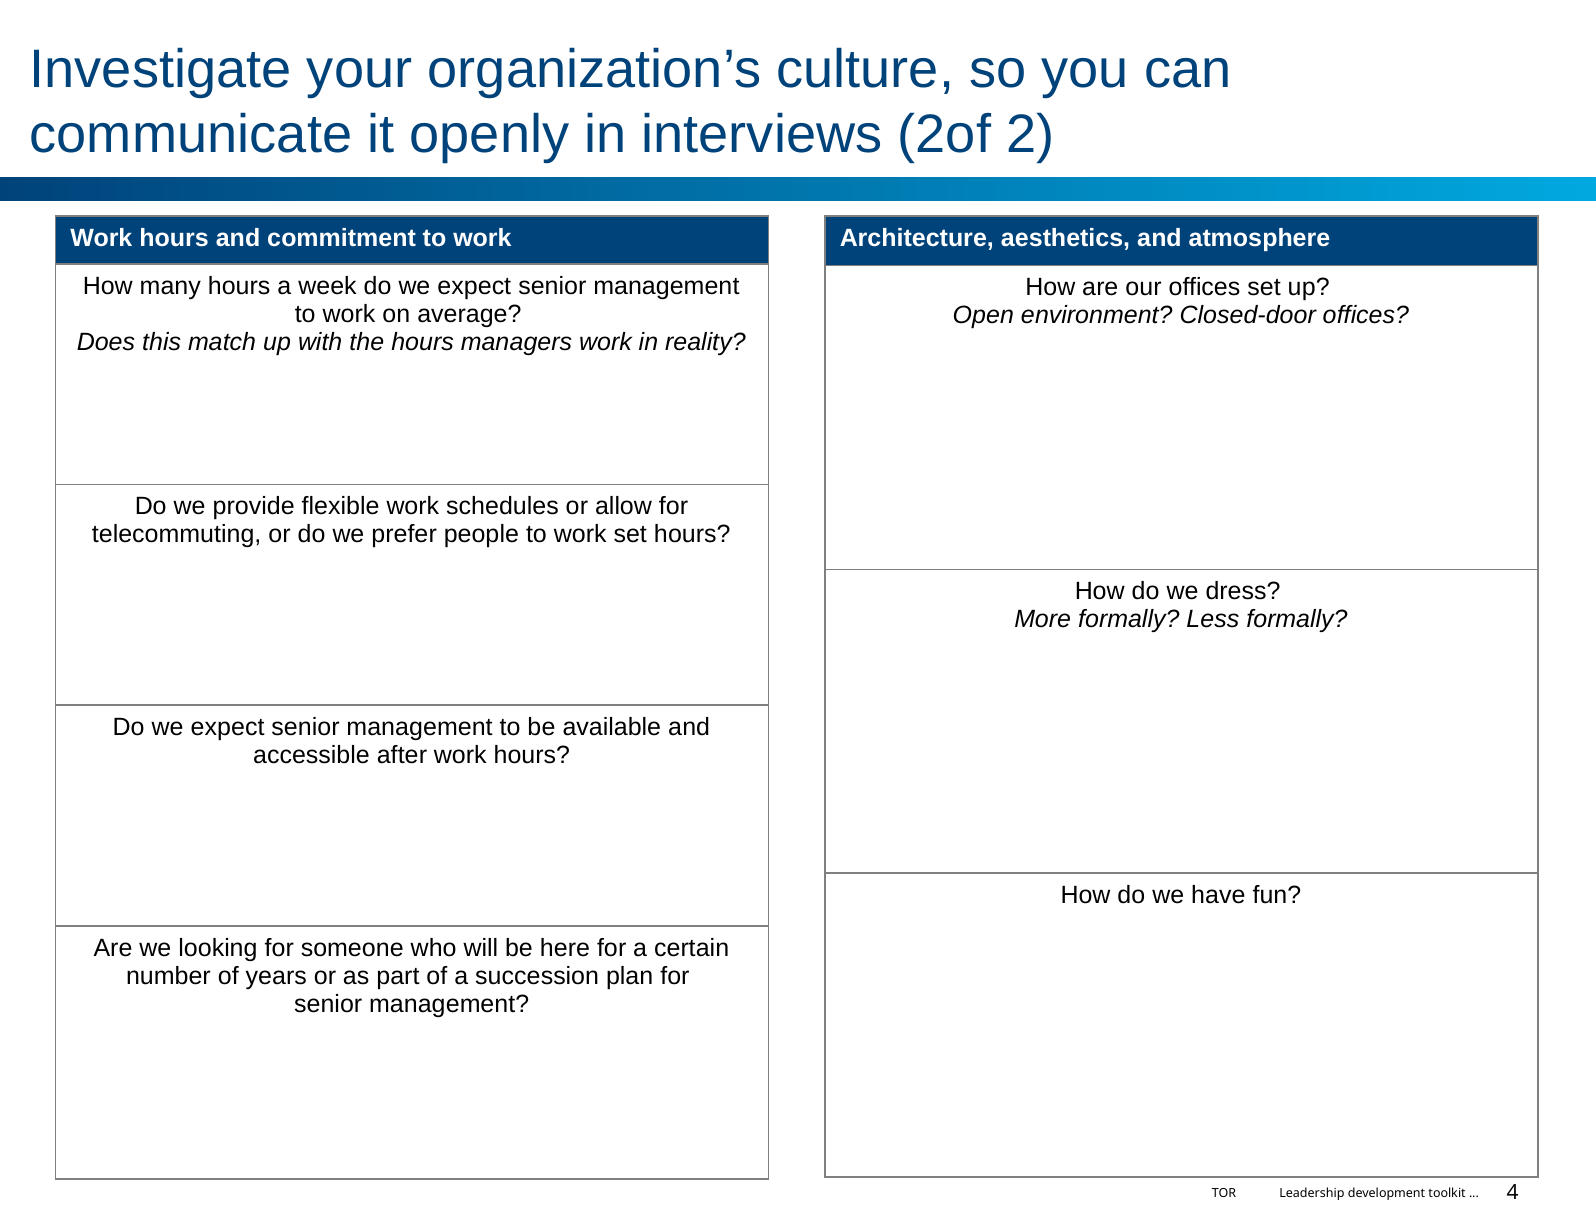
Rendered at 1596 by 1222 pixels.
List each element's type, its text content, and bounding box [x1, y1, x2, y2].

title Investigate your organization’s culture, so you can communicate it openly in interviews (2of 2) [29, 23, 1571, 174]
table_cell Do we provide flexible work schedules or allow for telecommuting, or do we prefer people to work set hours? [56, 485, 768, 704]
table_cell How do we have fun? [826, 874, 1537, 1176]
table_header Architecture, aesthetics, and atmosphere [826, 217, 1537, 265]
table_cell How are our offices set up? Open environment? Closed-door offices? [826, 266, 1537, 569]
table_cell How many hours a week do we expect senior management to work on average? Does this match up with the hours managers work in reality? [56, 265, 768, 484]
table_header Work hours and commitment to work [56, 217, 768, 263]
table_cell How do we dress? More formally? Less formally? [826, 570, 1537, 872]
table_cell Are we looking for someone who will be here for a certain number of years or as part of a succession plan for senior management? [56, 927, 768, 1178]
table_cell Do we expect senior management to be available and accessible after work hours? [56, 706, 768, 925]
